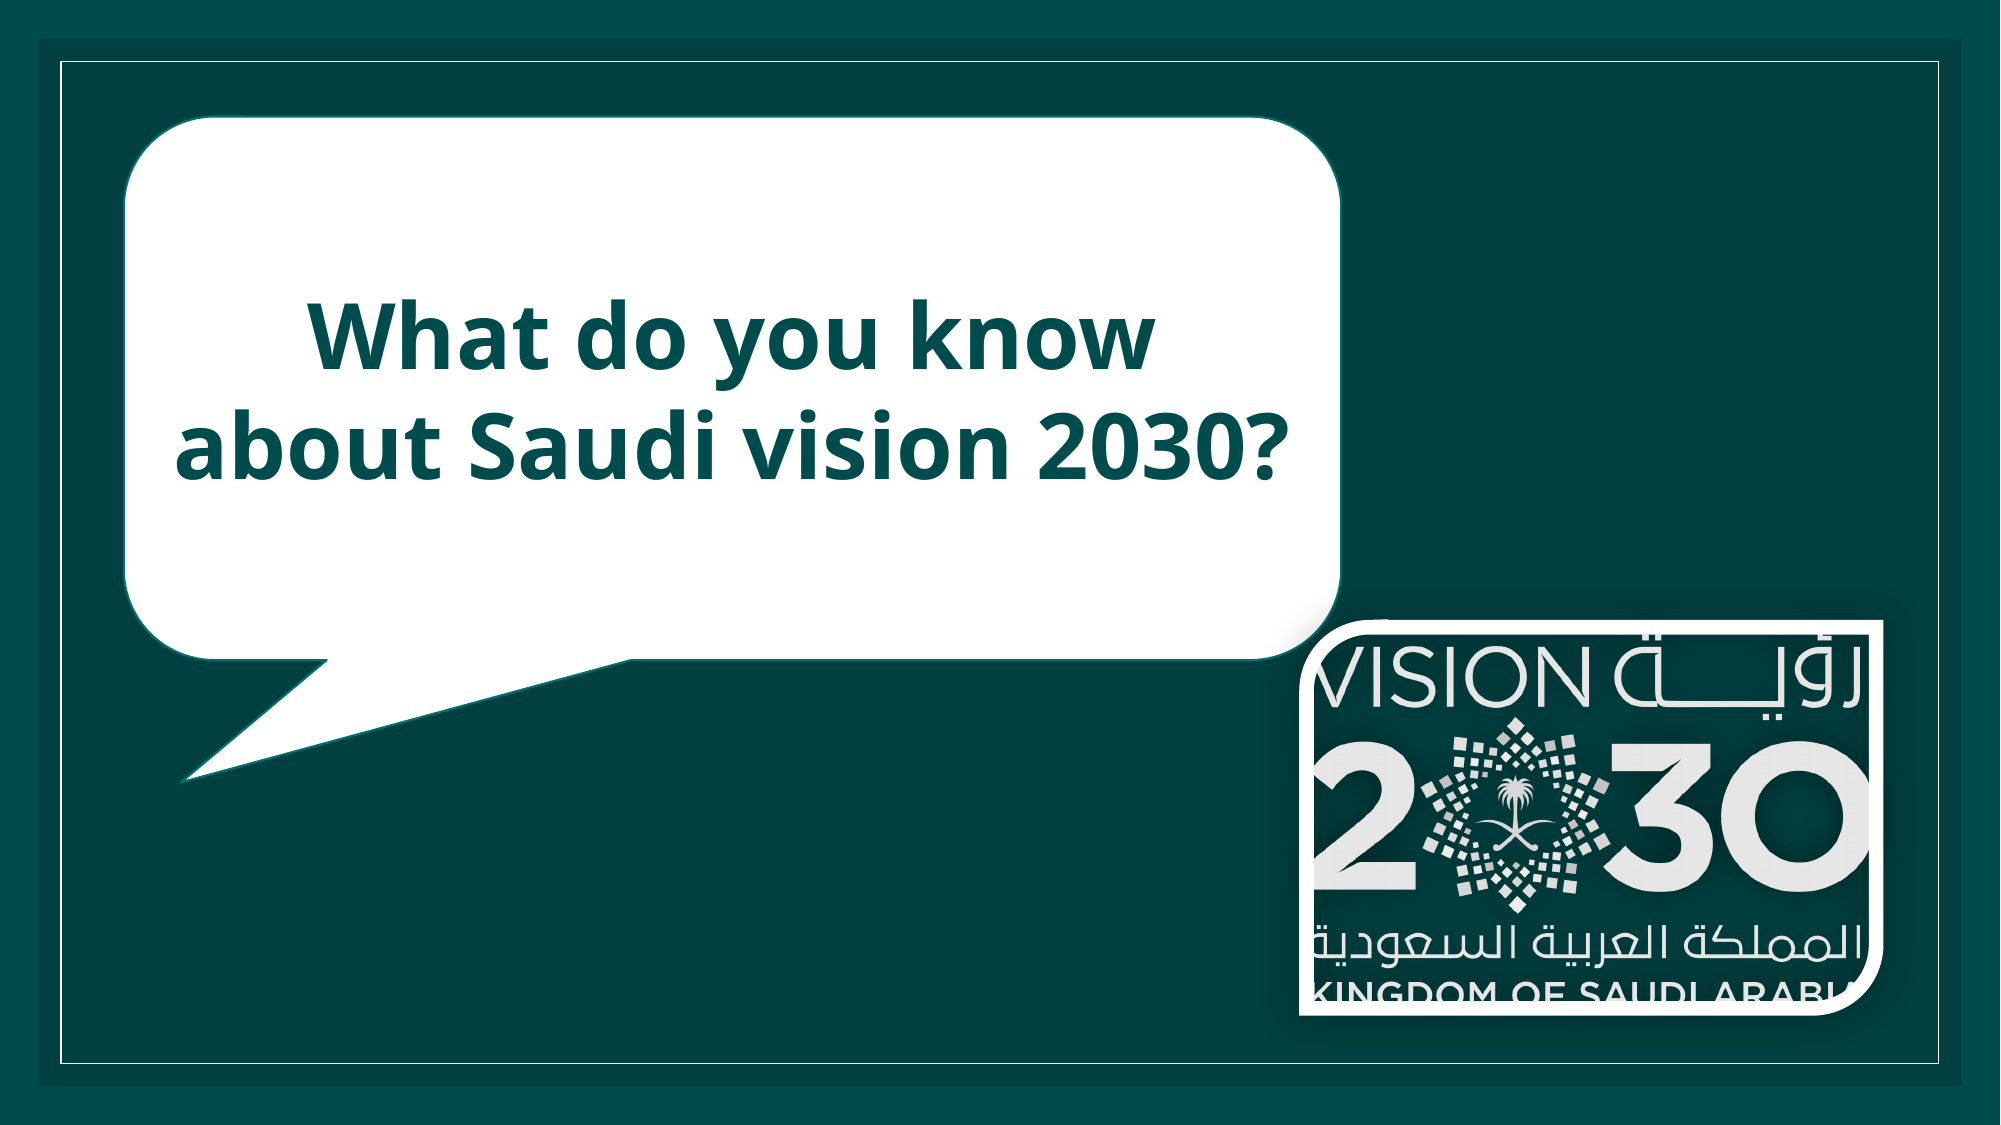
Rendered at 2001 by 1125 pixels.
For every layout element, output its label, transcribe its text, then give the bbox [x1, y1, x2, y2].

picture [1306, 627, 1877, 1009]
text_box What do you know about Saudi vision 2030? [122, 115, 1343, 784]
